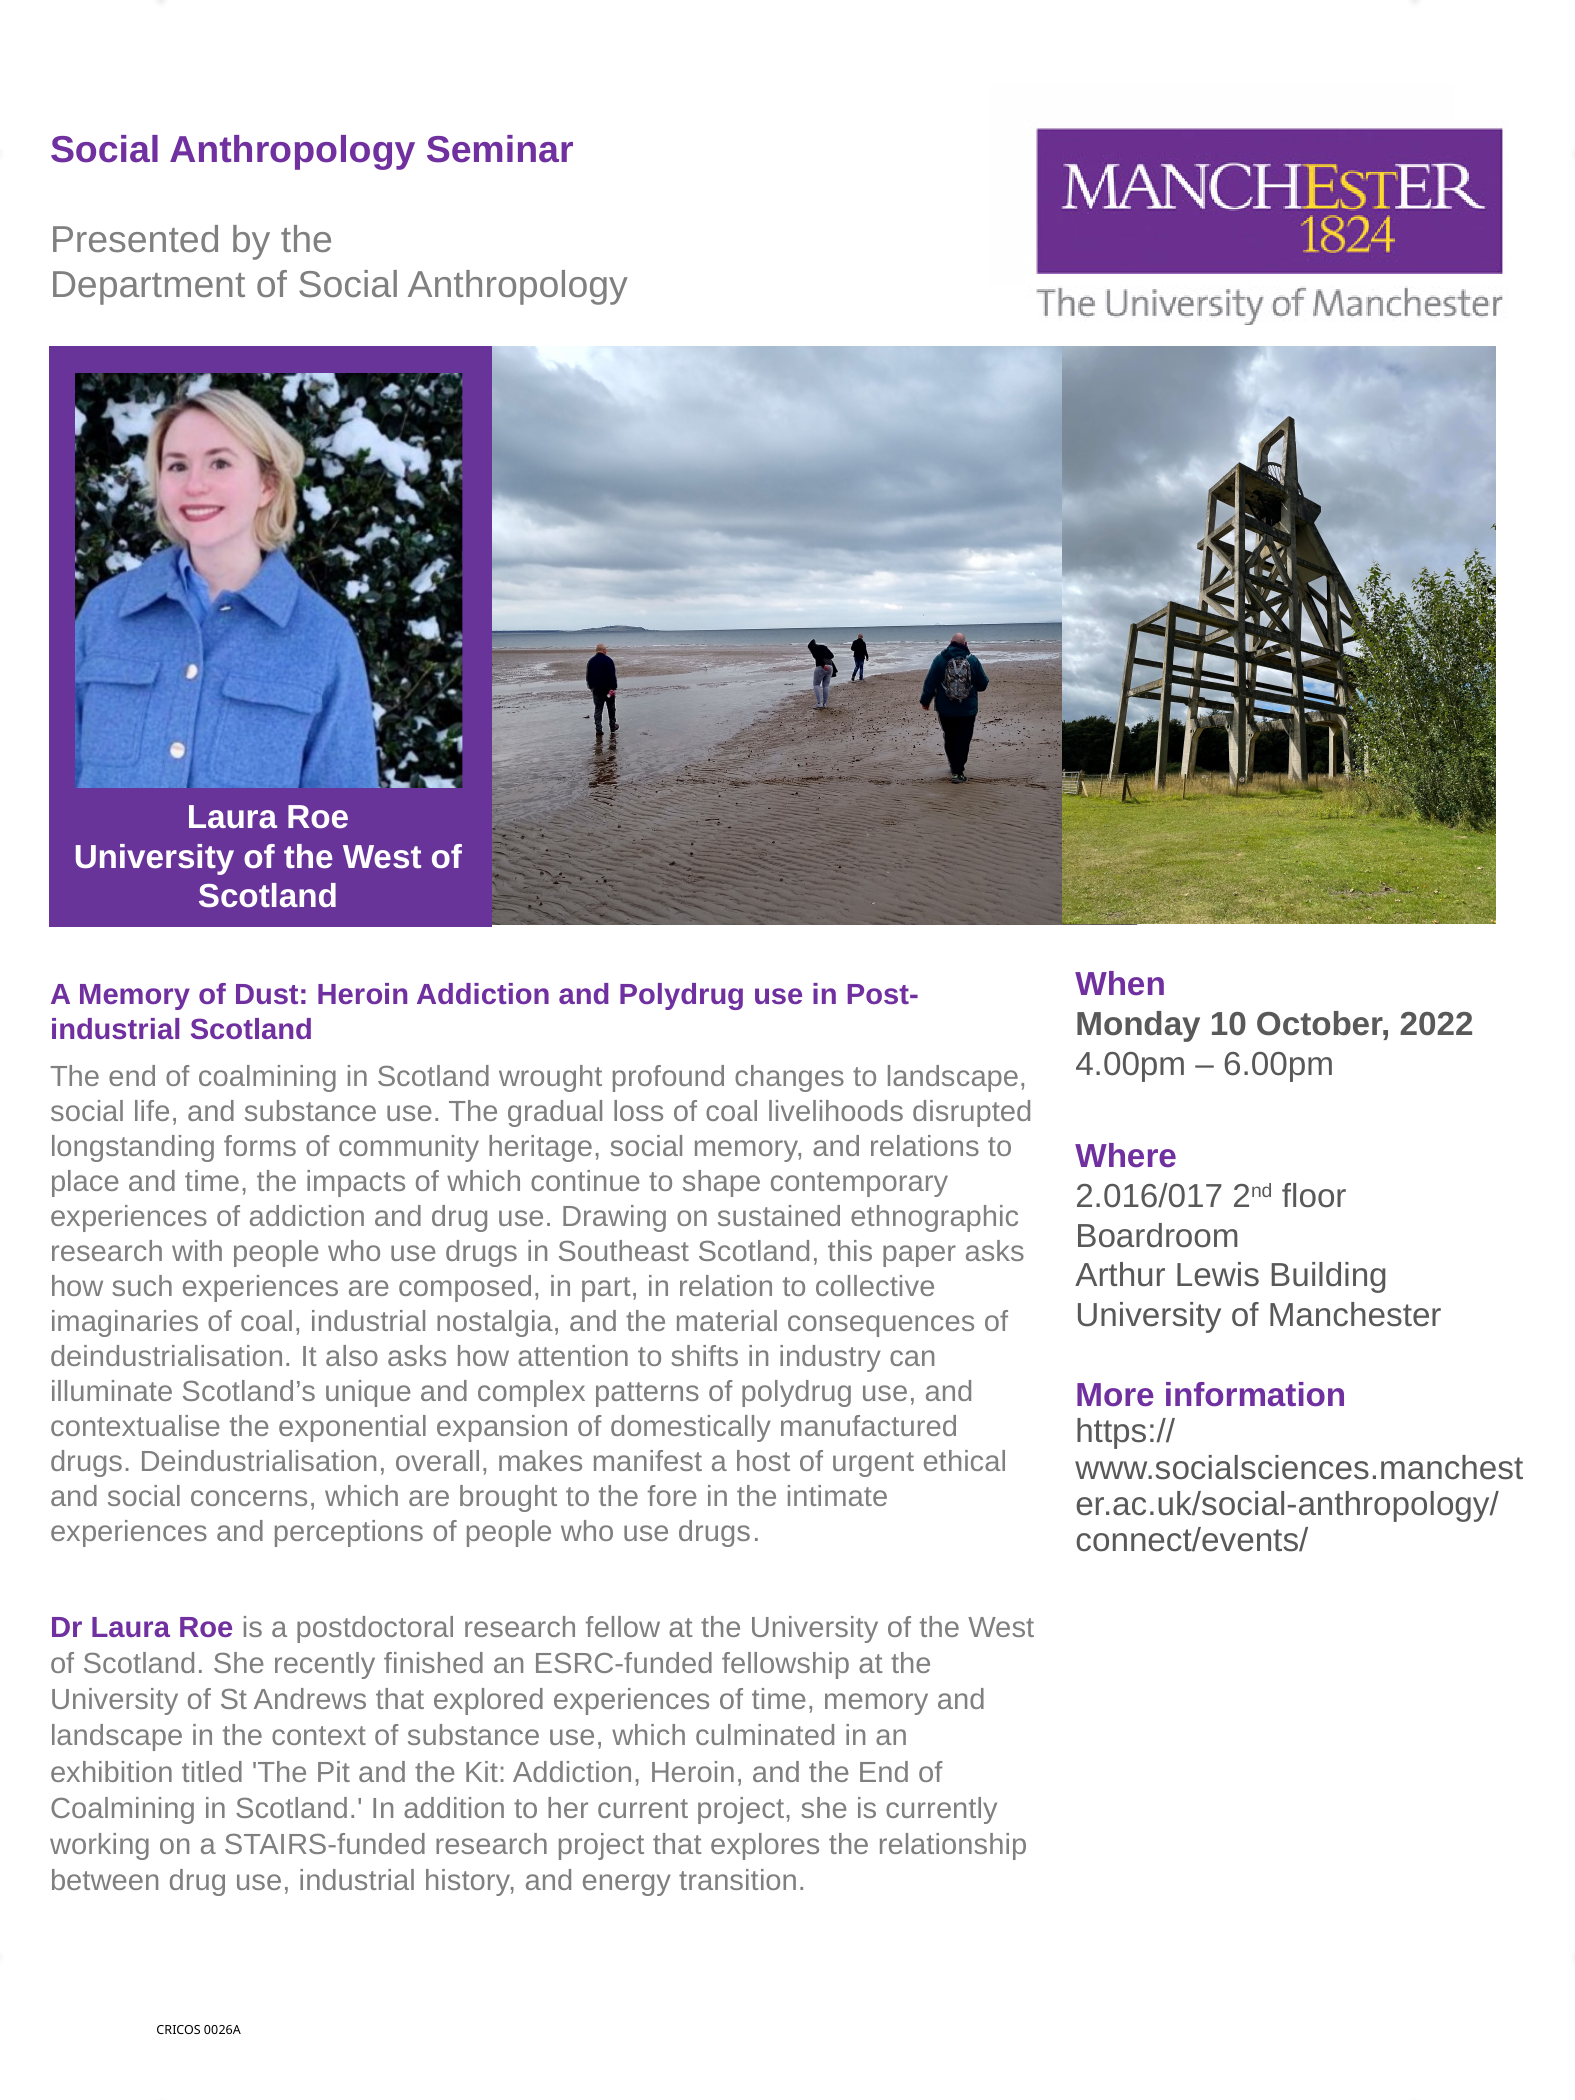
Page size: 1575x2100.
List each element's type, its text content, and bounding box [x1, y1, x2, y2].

list A Memory of Dust: Heroin Addiction and Polydrug use in Post-industrial Scotland The end of coalmining in Scotland wrought profound changes to landscape, social life, and substance use. The gradual loss of coal livelihoods disrupted longstanding forms of community heritage, social memory, and relations to place and time, the impacts of which continue to shape contemporary experiences of addiction and drug use. Drawing on sustained ethnographic research with people who use drugs in Southeast Scotland, this paper asks how such experiences are composed, in part, in relation to collective imaginaries of coal, industrial nostalgia, and the material consequences of deindustrialisation. It also asks how attention to shifts in industry can illuminate Scotland’s unique and complex patterns of polydrug use, and contextualise the exponential expansion of domestically manufactured drugs. Deindustrialisation, overall, makes manifest a host of urgent ethical and social concerns, which are brought to the fore in the intimate experiences and perceptions of people who use drugs. Dr Laura Roe is a postdoctoral research fellow at the University of the West of Scotland. She recently finished an ESRC-funded fellowship at the University of St Andrews that explored experiences of time, memory and landscape in the context of substance use, which culminated in an exhibition titled 'The Pit and the Kit: Addiction, Heroin, and the End of Coalmining in Scotland.' In addition to her current project, she is currently working on a STAIRS-funded research project that explores the relationship between drug use, industrial history, and energy transition. [50, 934, 1038, 1925]
text_box When Monday 10 October, 2022 4.00pm – 6.00pm Where 2.016/017 2nd floor Boardroom Arthur Lewis Building University of Manchester More information https://www.socialsciences.manchester.ac.uk/social-anthropology/connect/events/ [1075, 924, 1532, 1738]
picture [989, 84, 1512, 326]
title Social Anthropology Seminar Presented by the Department of Social Anthropology [50, 125, 994, 325]
picture [48, 346, 1496, 927]
